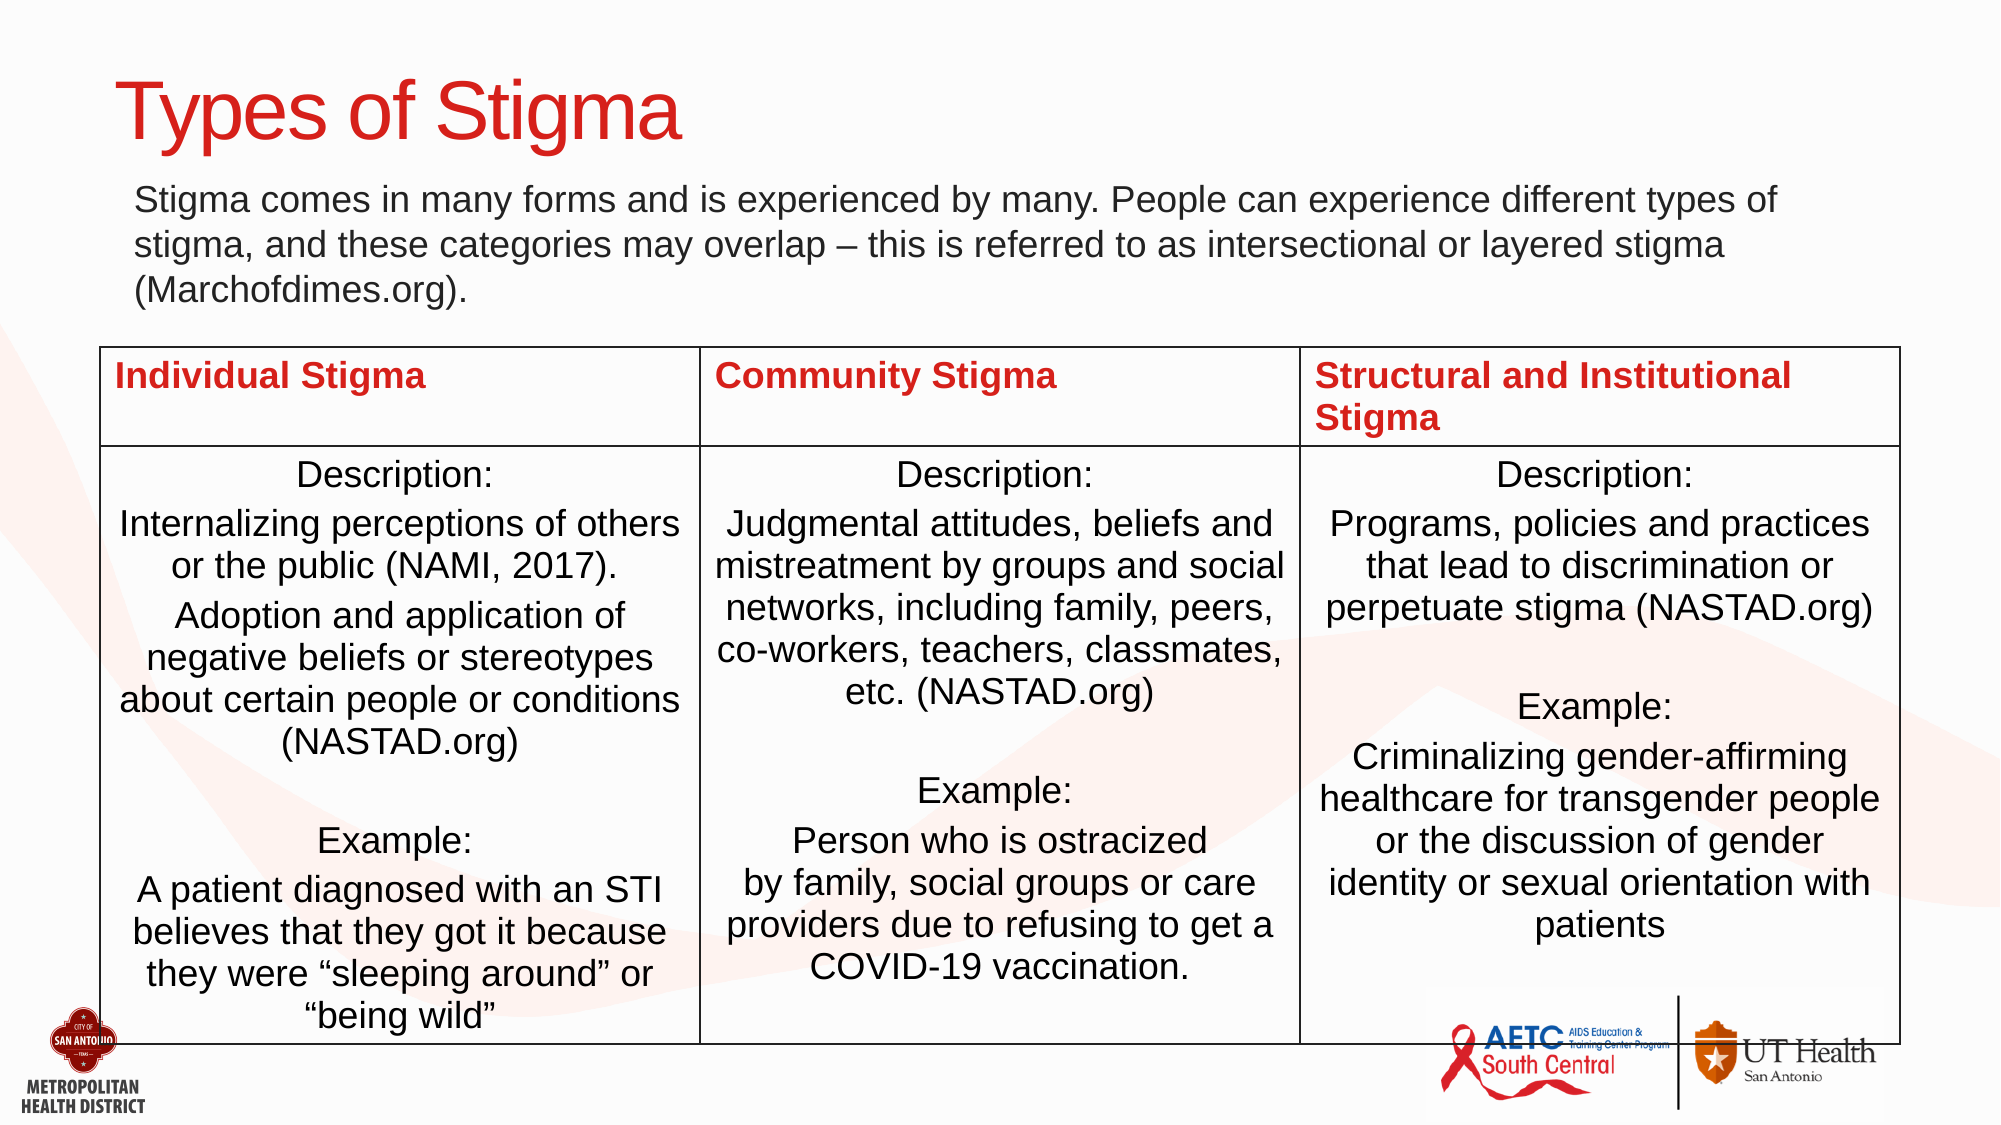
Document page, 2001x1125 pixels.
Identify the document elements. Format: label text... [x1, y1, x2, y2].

table_header Structural and Institutional Stigma [1301, 348, 1899, 445]
table_cell Description: Judgmental attitudes, beliefs and mistreatment by groups and social networks, including family, peers, co-workers, teachers, classmates, etc. (NASTAD.org) Example: Person who is ostracized by family, social groups or care providers due to refusing to get a COVID-19 vaccination. [701, 447, 1299, 1043]
list Stigma comes in many forms and is experienced by many. People can experience different types of stigma, and these categories may overlap – this is referred to as intersectional or layered stigma (Marchofdimes.org). [99, 167, 1919, 323]
title Types of Stigma [99, 28, 1919, 167]
table_cell Description: Internalizing perceptions of others or the public (NAMI, 2017). Adoption and application of negative beliefs or stereotypes about certain people or conditions (NASTAD.org) Example: A patient diagnosed with an STI believes that they got it because they were “sleeping around” or “being wild” [101, 447, 699, 1043]
table_header Community Stigma [701, 348, 1299, 445]
picture [0, 0, 2000, 1125]
table_cell Description: Programs, policies and practices that lead to discrimination or perpetuate stigma (NASTAD.org) Example: Criminalizing gender-affirming healthcare for transgender people or the discussion of gender identity or sexual orientation with patients [1301, 447, 1899, 1043]
table_header Individual Stigma [101, 348, 699, 445]
picture [1426, 1045, 1884, 1122]
